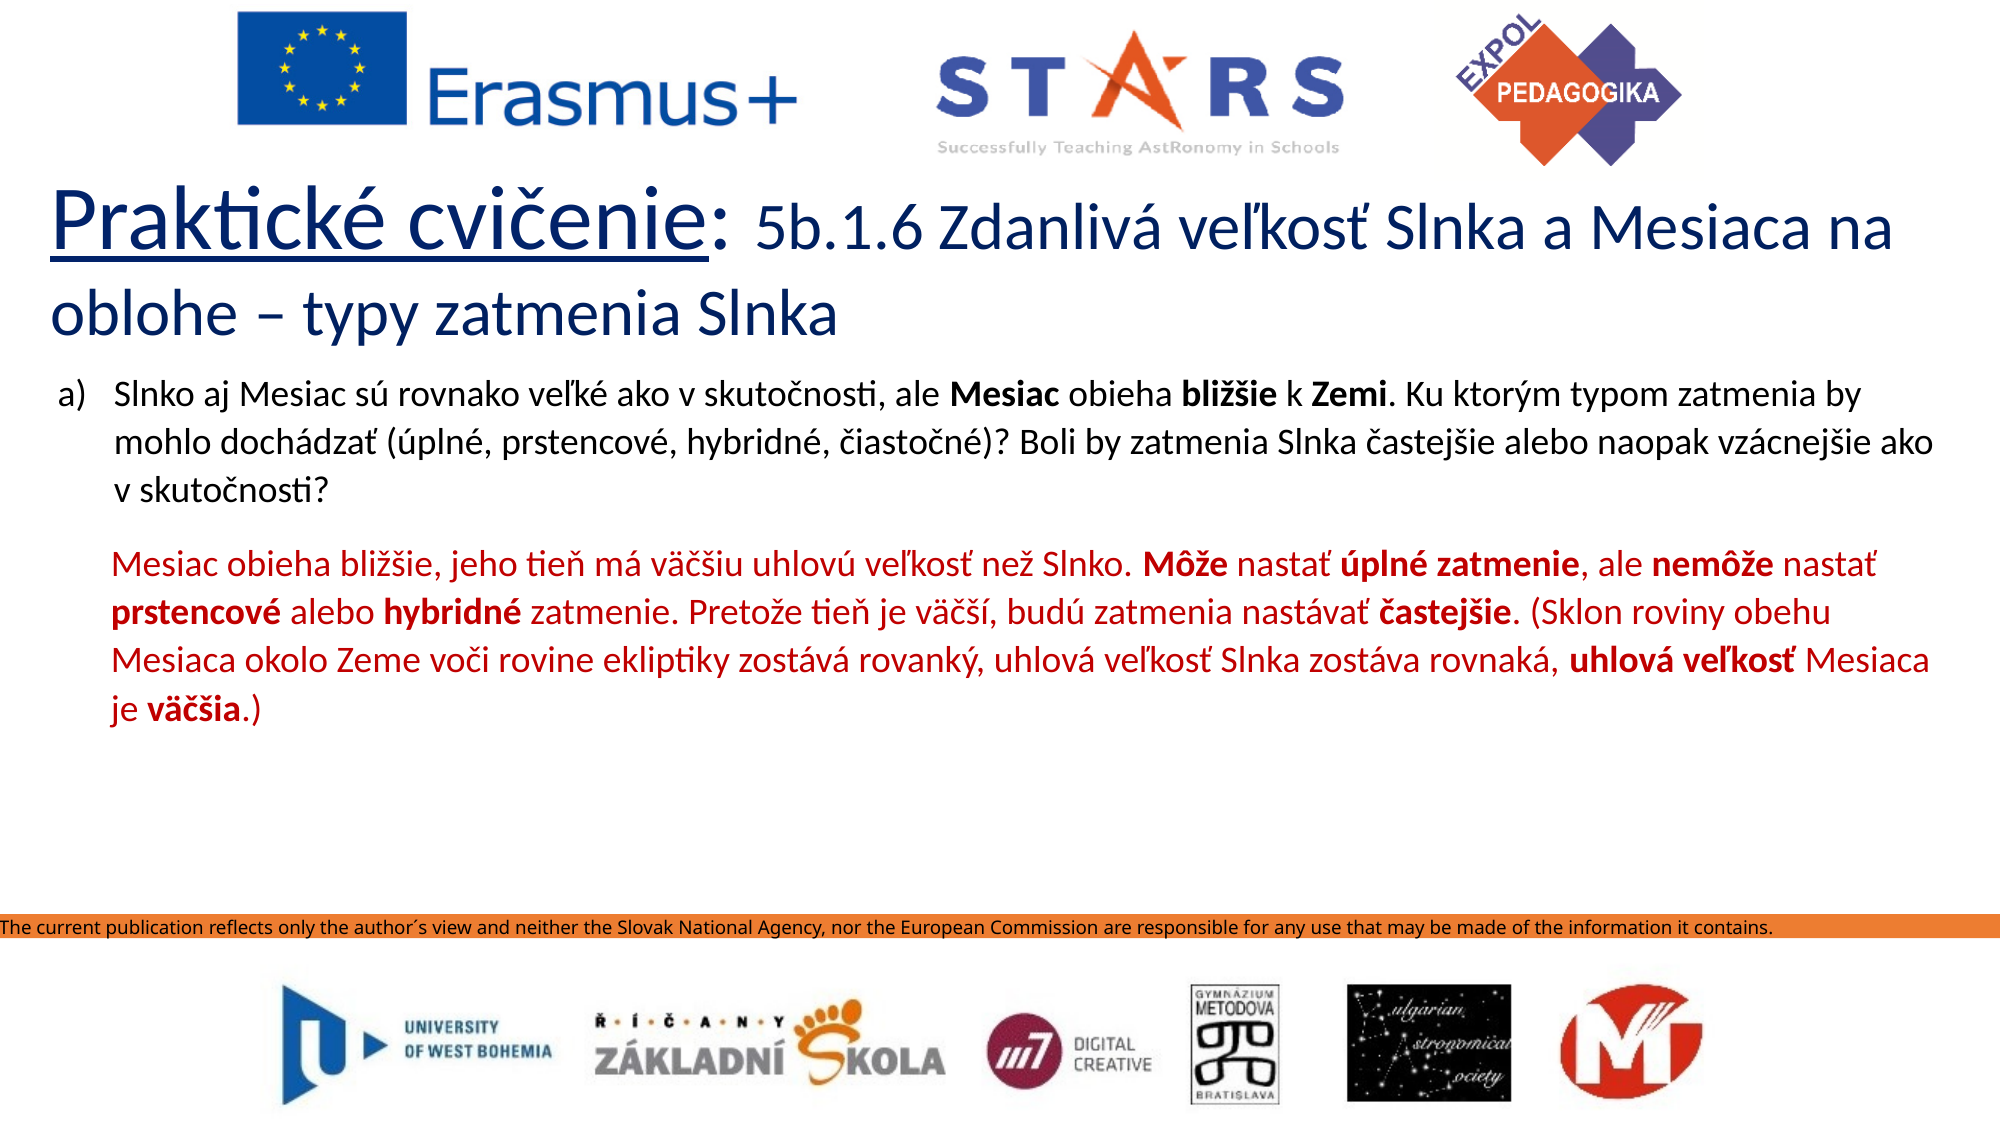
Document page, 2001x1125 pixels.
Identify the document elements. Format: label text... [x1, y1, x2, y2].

picture [260, 954, 1743, 1125]
text_box Mesiac obieha bližšie, jeho tieň má väčšiu uhlovú veľkosť než Slnko. Môže nastať úplné zatmenie, ale nemôže nastať prstencové alebo hybridné zatmenie. Pretože tieň je väčší, budú zatmenia nastávať častejšie. (Sklon roviny obehu Mesiaca okolo Zeme voči rovine ekliptiky zostává rovanký, uhlová veľkosť Slnka zostáva rovnaká, uhlová veľkosť Mesiaca je väčšia.) [96, 528, 1947, 736]
text_box The current publication reflects only the author´s view and neither the Slovak National Agency, nor the European Commission are responsible for any use that may be made of the information it contains. [0, 914, 2000, 939]
text_box Praktické cvičenie: 5b.1.6 Zdanlivá veľkosť Slnka a Mesiaca na oblohe – typy zatmenia Slnka [42, 151, 1960, 356]
text_box Slnko aj Mesiac sú rovnako veľké ako v skutočnosti, ale Mesiac obieha bližšie k Zemi. Ku ktorým typom zatmenia by mohlo dochádzať (úplné, prstencové, hybridné, čiastočné)? Boli by zatmenia Slnka častejšie alebo naopak vzácnejšie ako v skutočnosti? [42, 358, 1960, 518]
picture [205, 0, 1795, 181]
